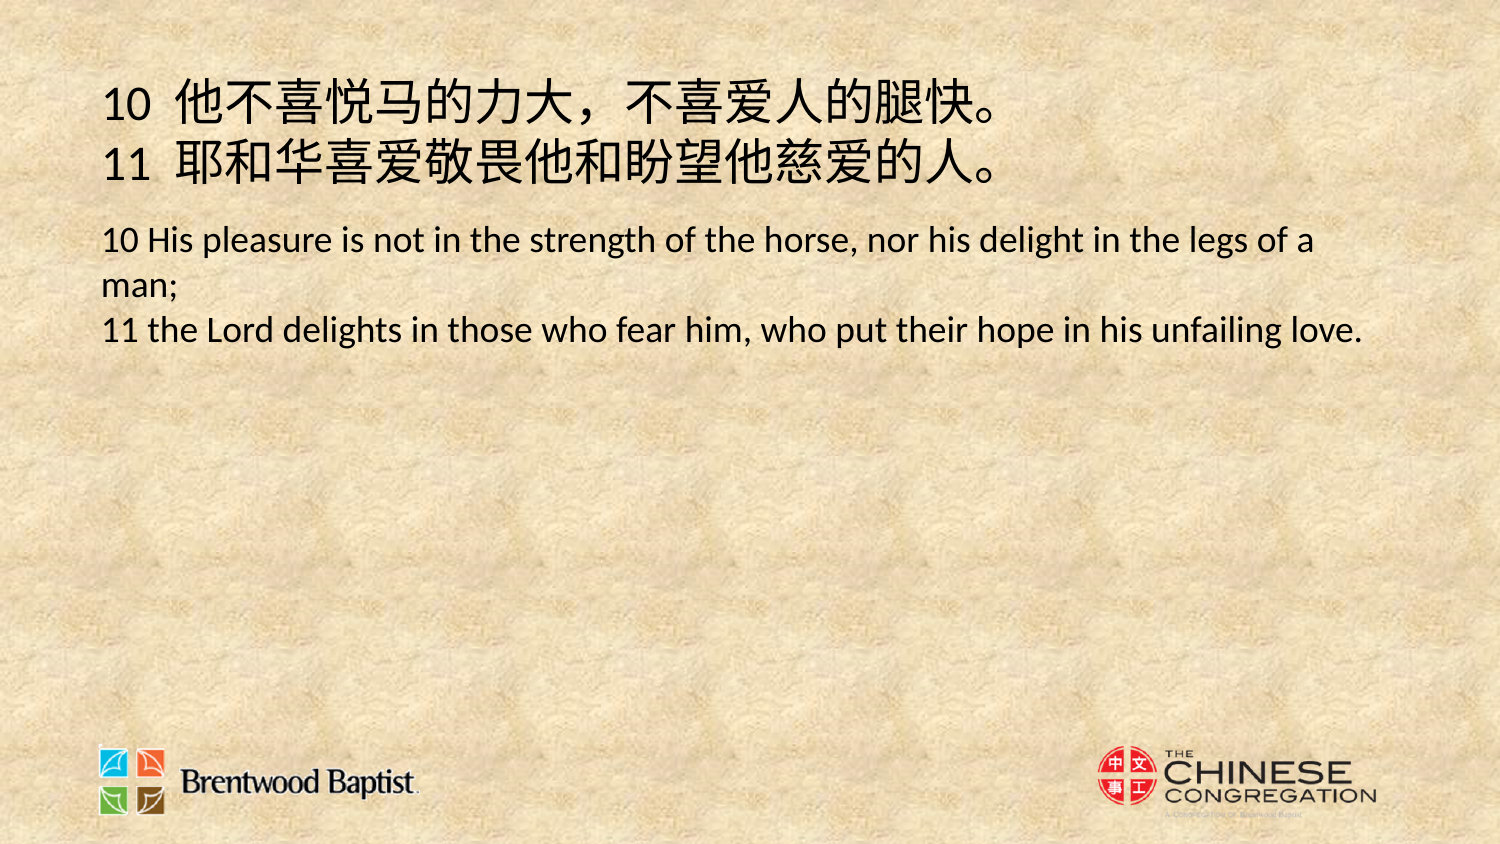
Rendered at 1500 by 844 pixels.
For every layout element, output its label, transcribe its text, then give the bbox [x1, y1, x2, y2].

picture [0, 0, 1500, 844]
text_box 10 他不喜悦马的力大，不喜爱人的腿快。 11 耶和华喜爱敬畏他和盼望他慈爱的人。 10 His pleasure is not in the strength of the horse, nor his delight in the legs of a man; 11 the Lord delights in those who fear him, who put their hope in his unfailing love. [85, 62, 1407, 403]
